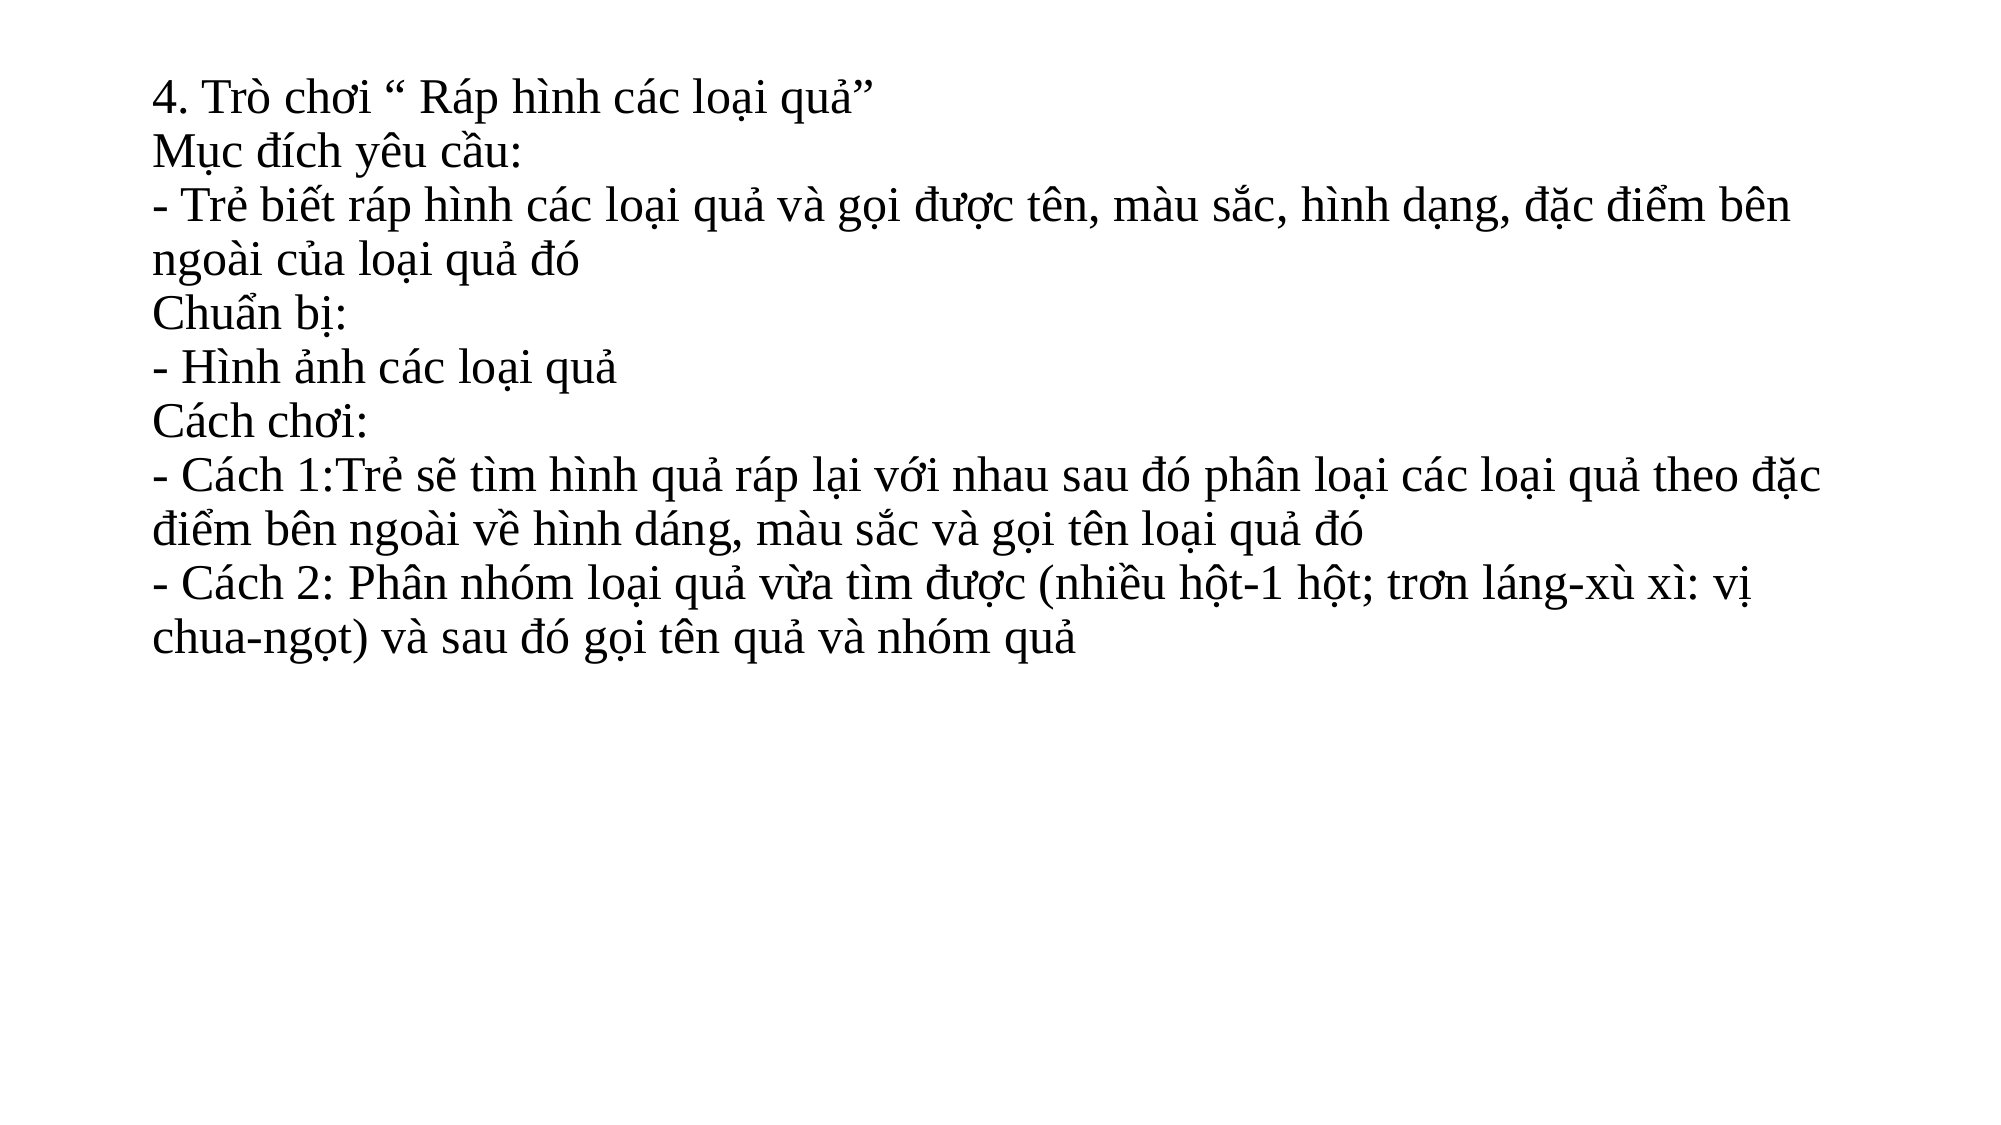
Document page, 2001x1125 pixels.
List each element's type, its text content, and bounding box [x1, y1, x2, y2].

title 4. Trò chơi “ Ráp hình các loại quả” Mục đích yêu cầu: - Trẻ biết ráp hình các loại quả và gọi được tên, màu sắc, hình dạng, đặc điểm bên ngoài của loại quả đó Chuẩn bị: - Hình ảnh các loại quả Cách chơi: - Cách 1:Trẻ sẽ tìm hình quả ráp lại với nhau sau đó phân loại các loại quả theo đặc điểm bên ngoài về hình dáng, màu sắc và gọi tên loại quả đó - Cách 2: Phân nhóm loại quả vừa tìm được (nhiều hột-1 hột; trơn láng-xù xì: vị chua-ngọt) và sau đó gọi tên quả và nhóm quả [137, 59, 1863, 675]
